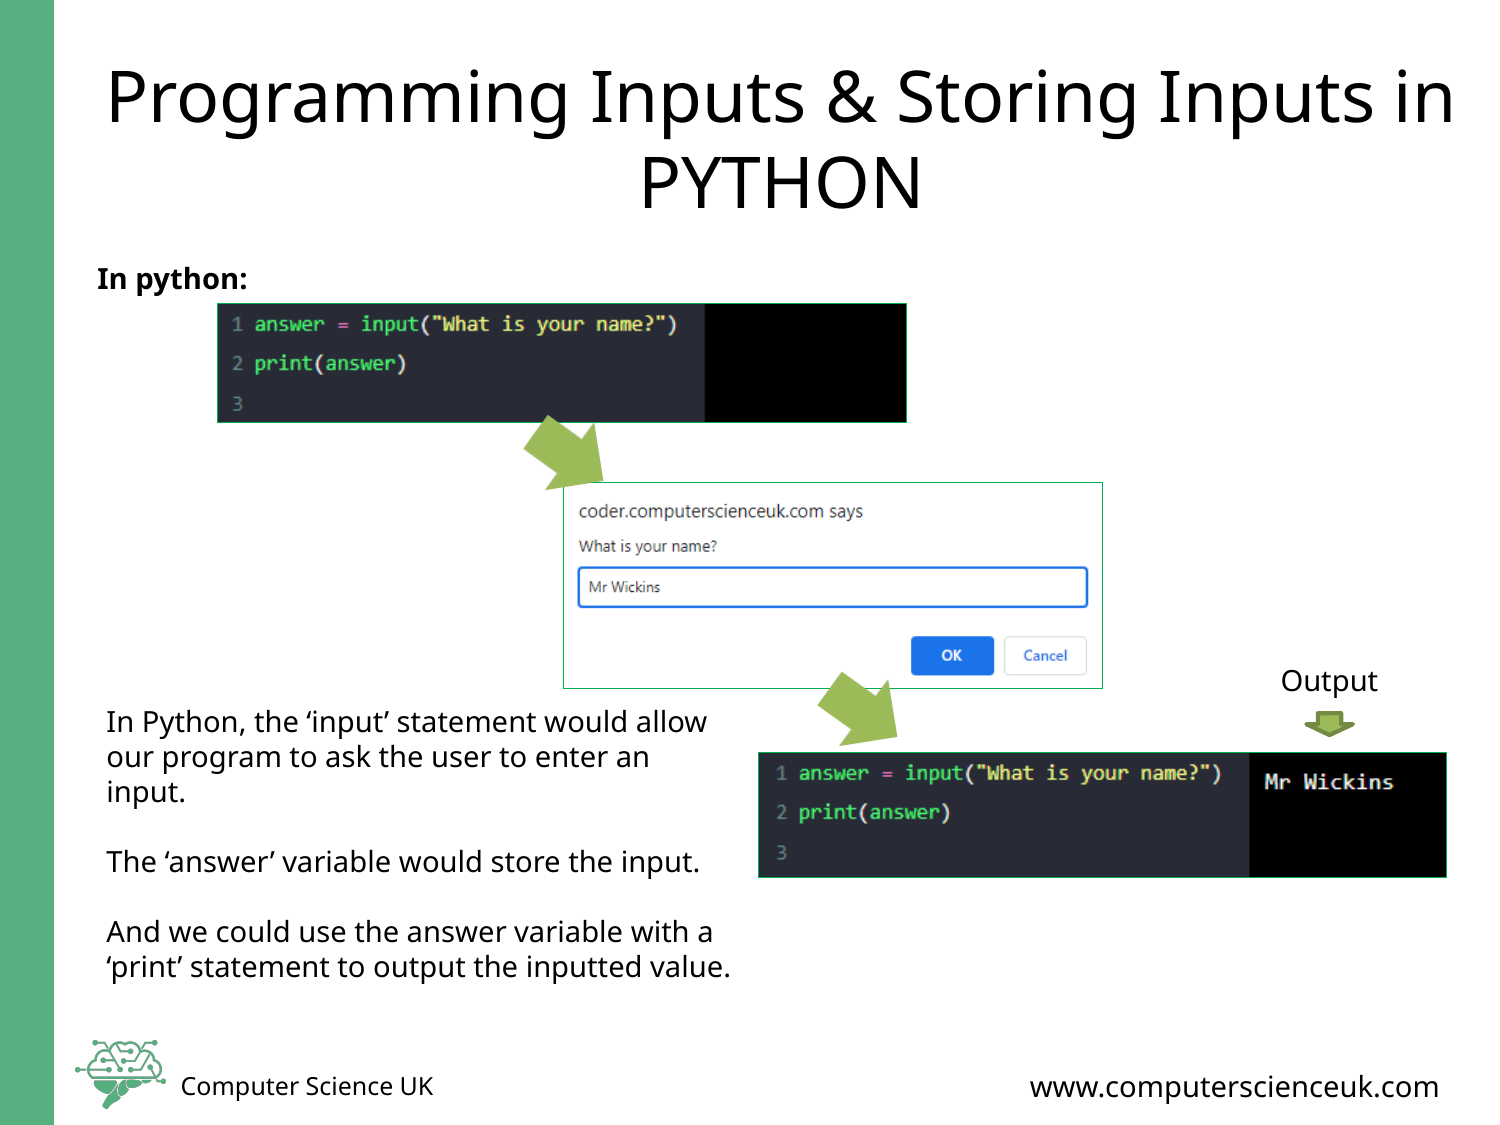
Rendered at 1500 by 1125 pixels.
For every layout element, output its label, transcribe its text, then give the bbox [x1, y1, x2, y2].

picture [75, 1040, 166, 1109]
text_box In python: [82, 252, 271, 303]
title Programming Inputs & Storing Inputs in PYTHON [76, 42, 1487, 231]
text_box In Python, the ‘input’ statement would allow our program to ask the user to enter an input. The ‘answer’ variable would store the input. And we could use the answer variable with a ‘print’ statement to output the inputted value. [91, 695, 750, 991]
text_box Output [1265, 655, 1394, 705]
picture [217, 303, 1103, 748]
picture [758, 751, 1447, 878]
text_box [1304, 711, 1355, 737]
